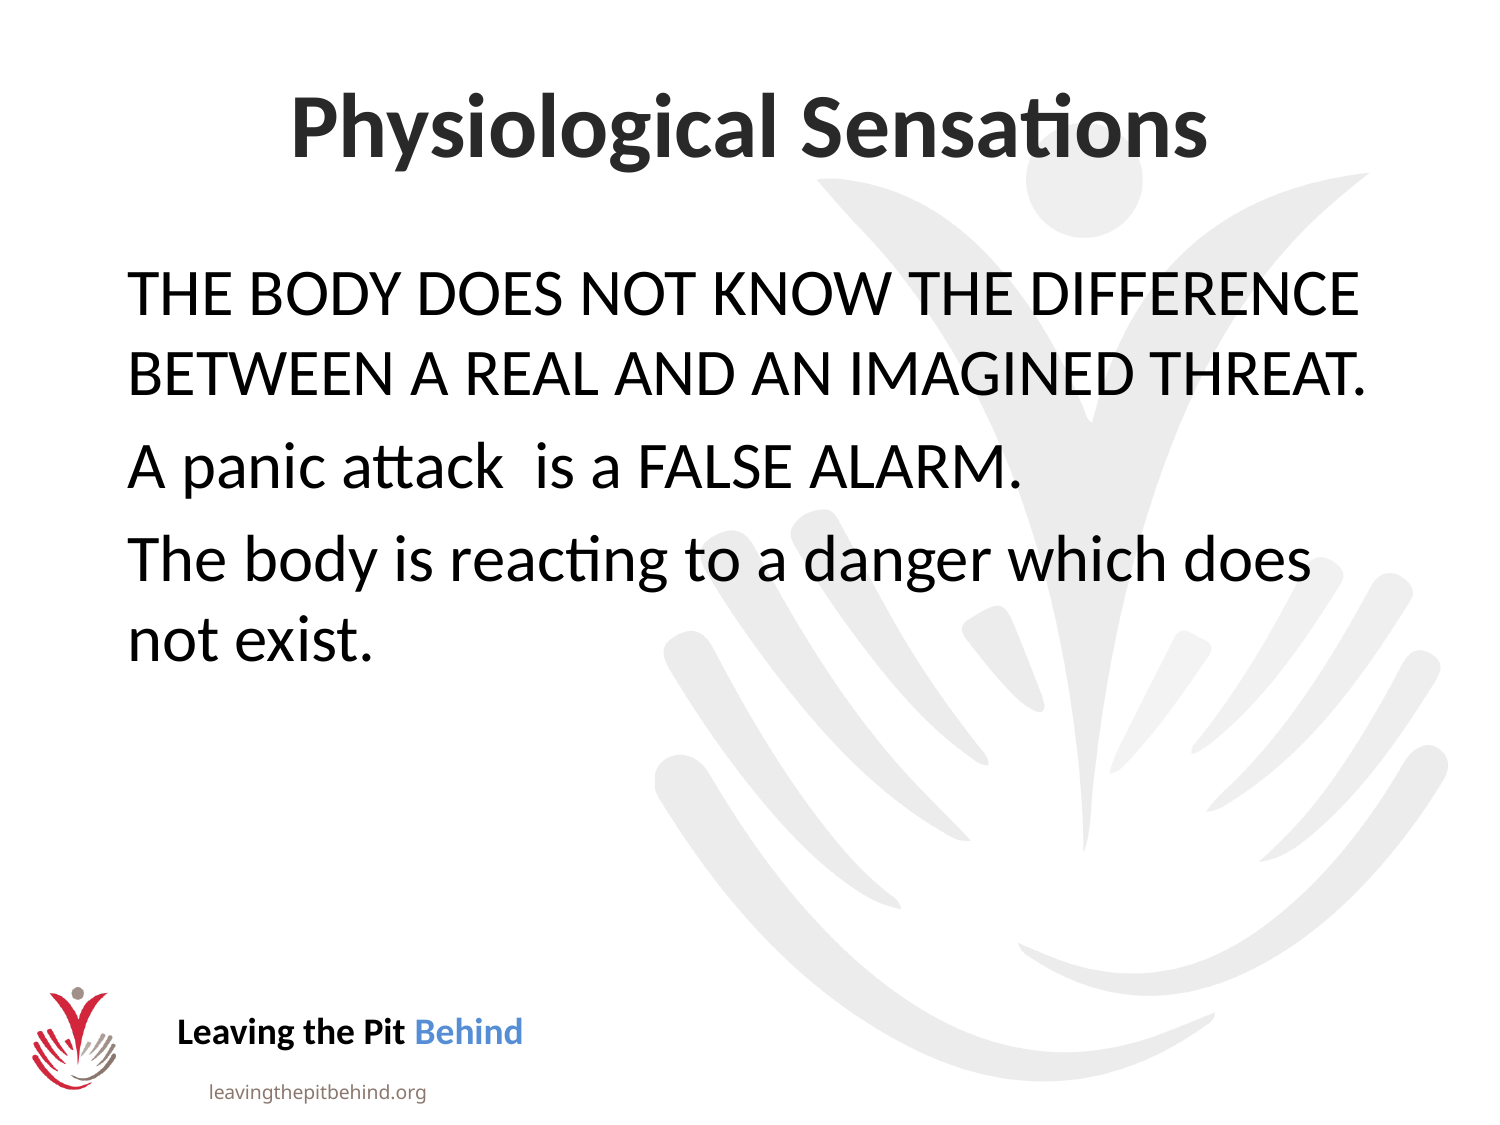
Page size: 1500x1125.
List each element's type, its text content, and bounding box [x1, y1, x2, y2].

title Physiological Sensations [112, 0, 1388, 241]
subtitle THE BODY DOES NOT KNOW THE DIFFERENCE BETWEEN A REAL AND AN IMAGINED THREAT. A panic attack is a FALSE ALARM. The body is reacting to a danger which does not exist. [112, 241, 1388, 1000]
picture [32, 987, 118, 1096]
